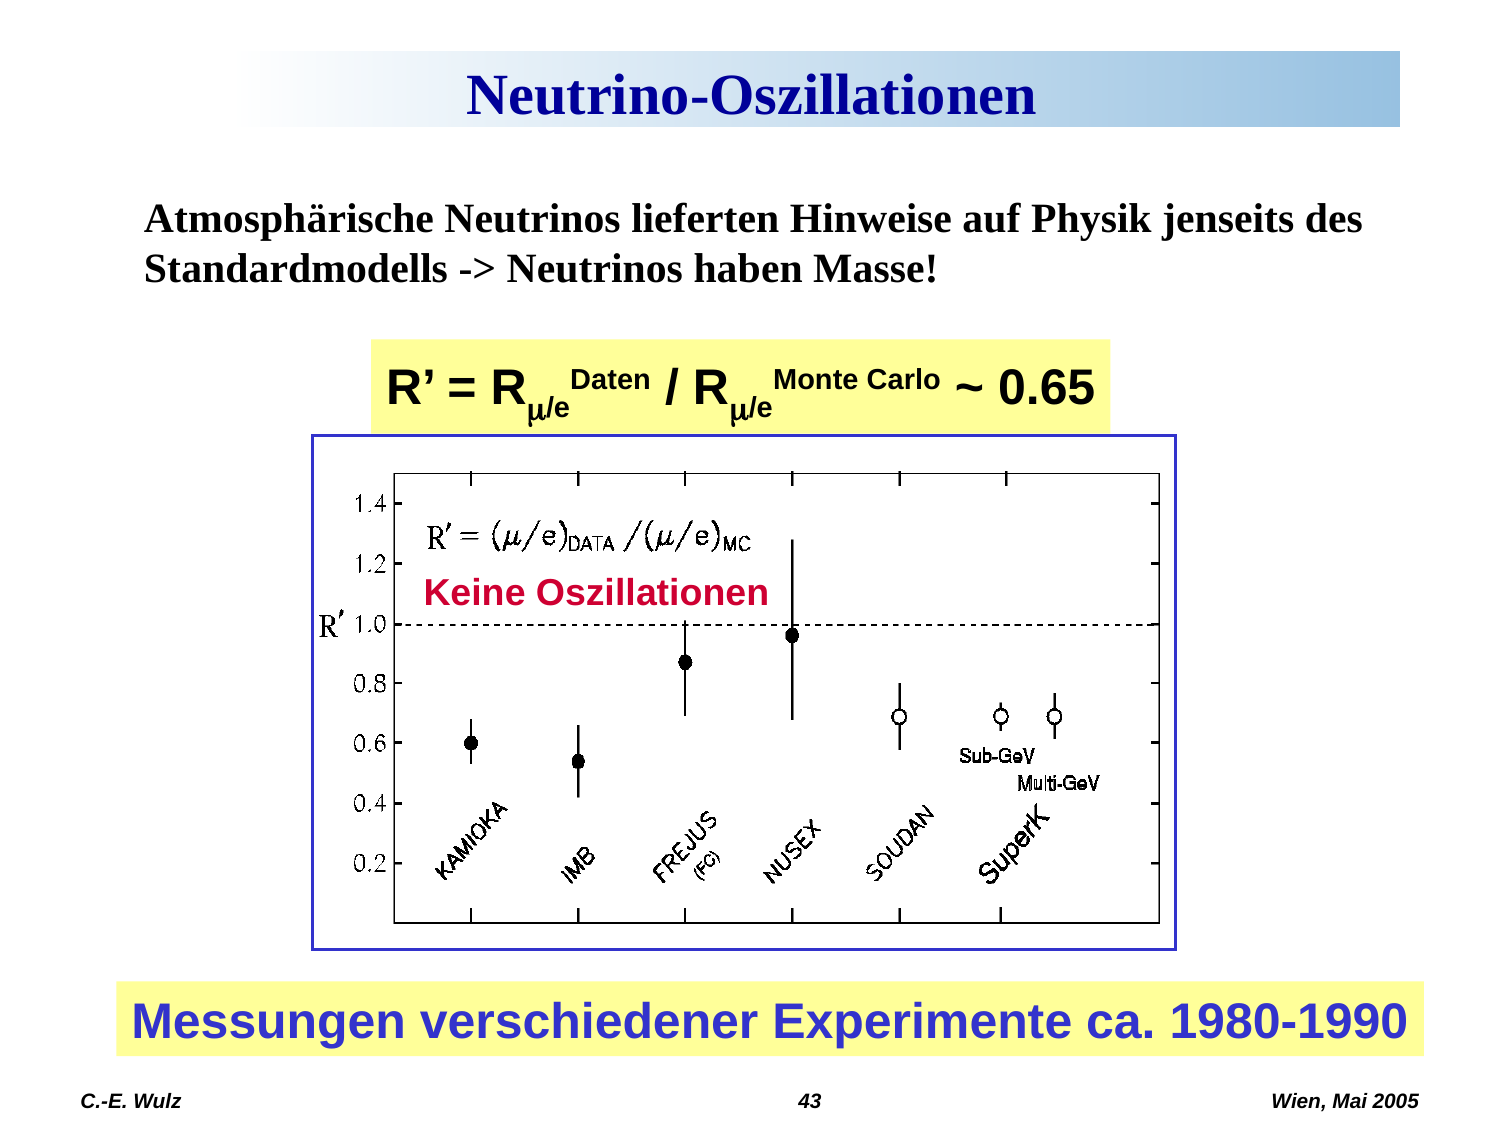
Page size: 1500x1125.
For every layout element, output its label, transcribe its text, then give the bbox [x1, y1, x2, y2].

slide_number C.-E. Wulz [65, 1074, 391, 1125]
slide_number 43 [770, 1074, 850, 1125]
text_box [312, 435, 1176, 950]
text_box Messungen verschiedener Experimente ca. 1980-1990 [116, 981, 1424, 1057]
text_box Atmosphärische Neutrinos lieferten Hinweise auf Physik jenseits des Standardmodells -> Neutrinos haben Masse! [129, 183, 1440, 298]
title Neutrino-Oszillationen [103, 51, 1400, 130]
text_box R’ = Rm/eDaten / Rm/eMonte Carlo ~ 0.65 [371, 339, 1111, 433]
